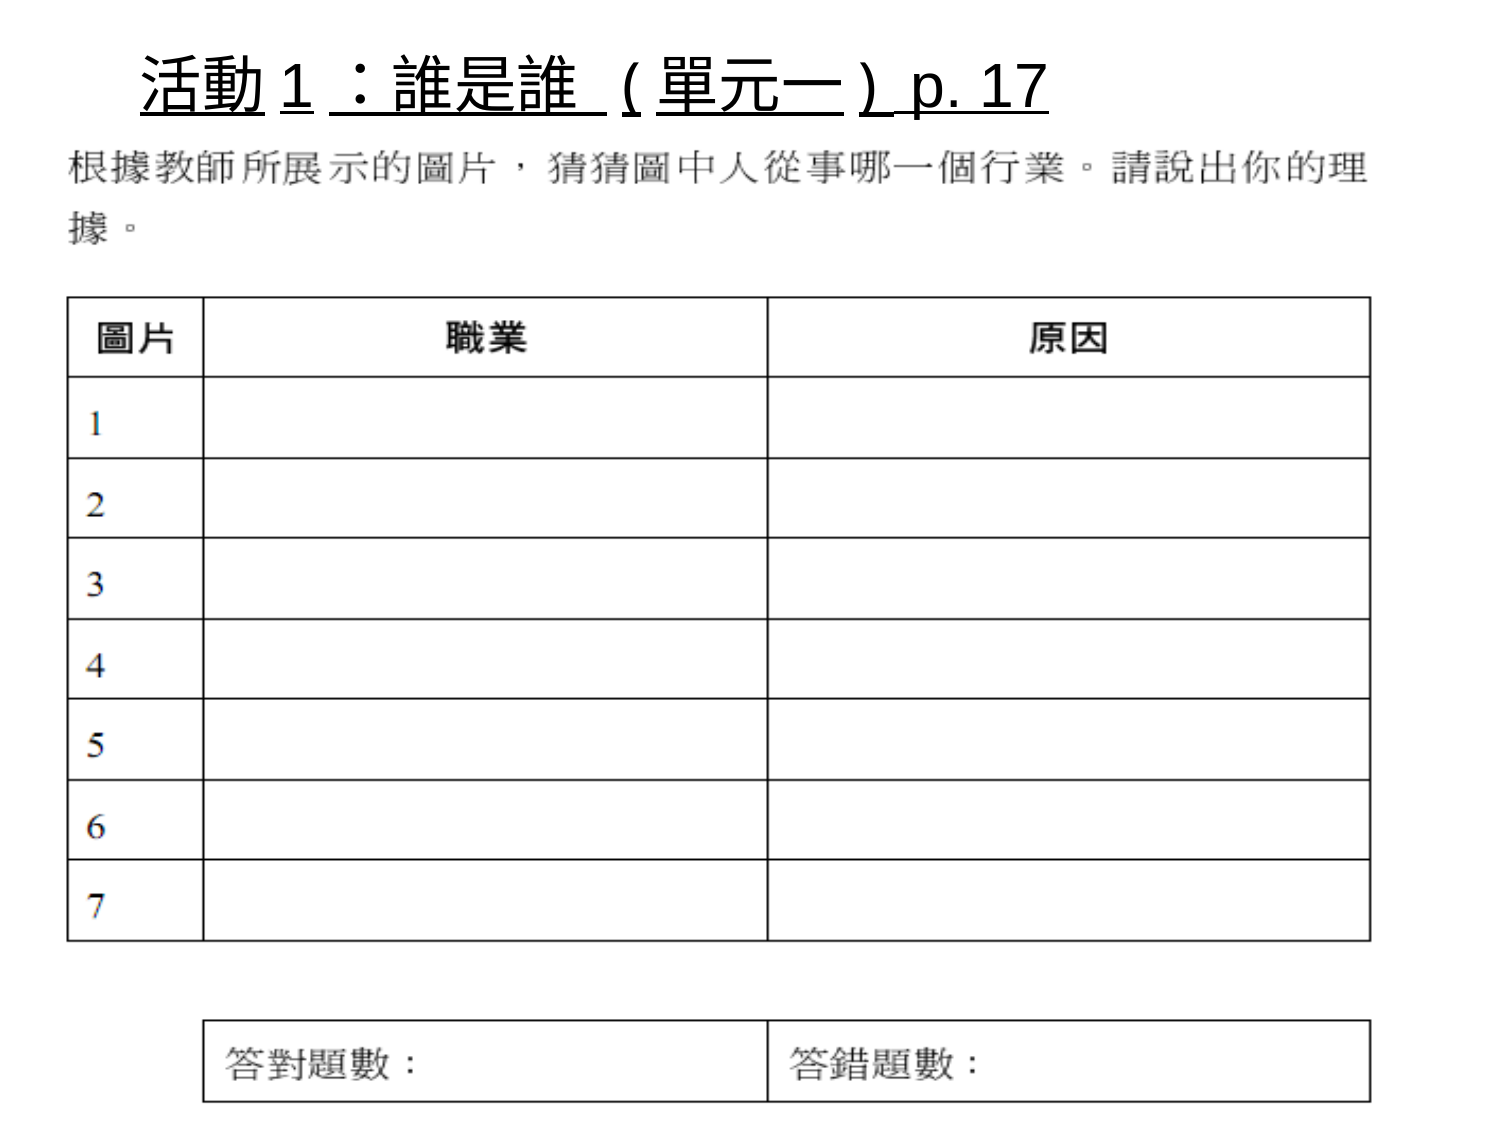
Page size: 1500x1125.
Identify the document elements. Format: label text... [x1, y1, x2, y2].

picture [12, 123, 1463, 1125]
text_box 活動1：誰是誰 (單元一) p. 17 [125, 37, 1425, 123]
